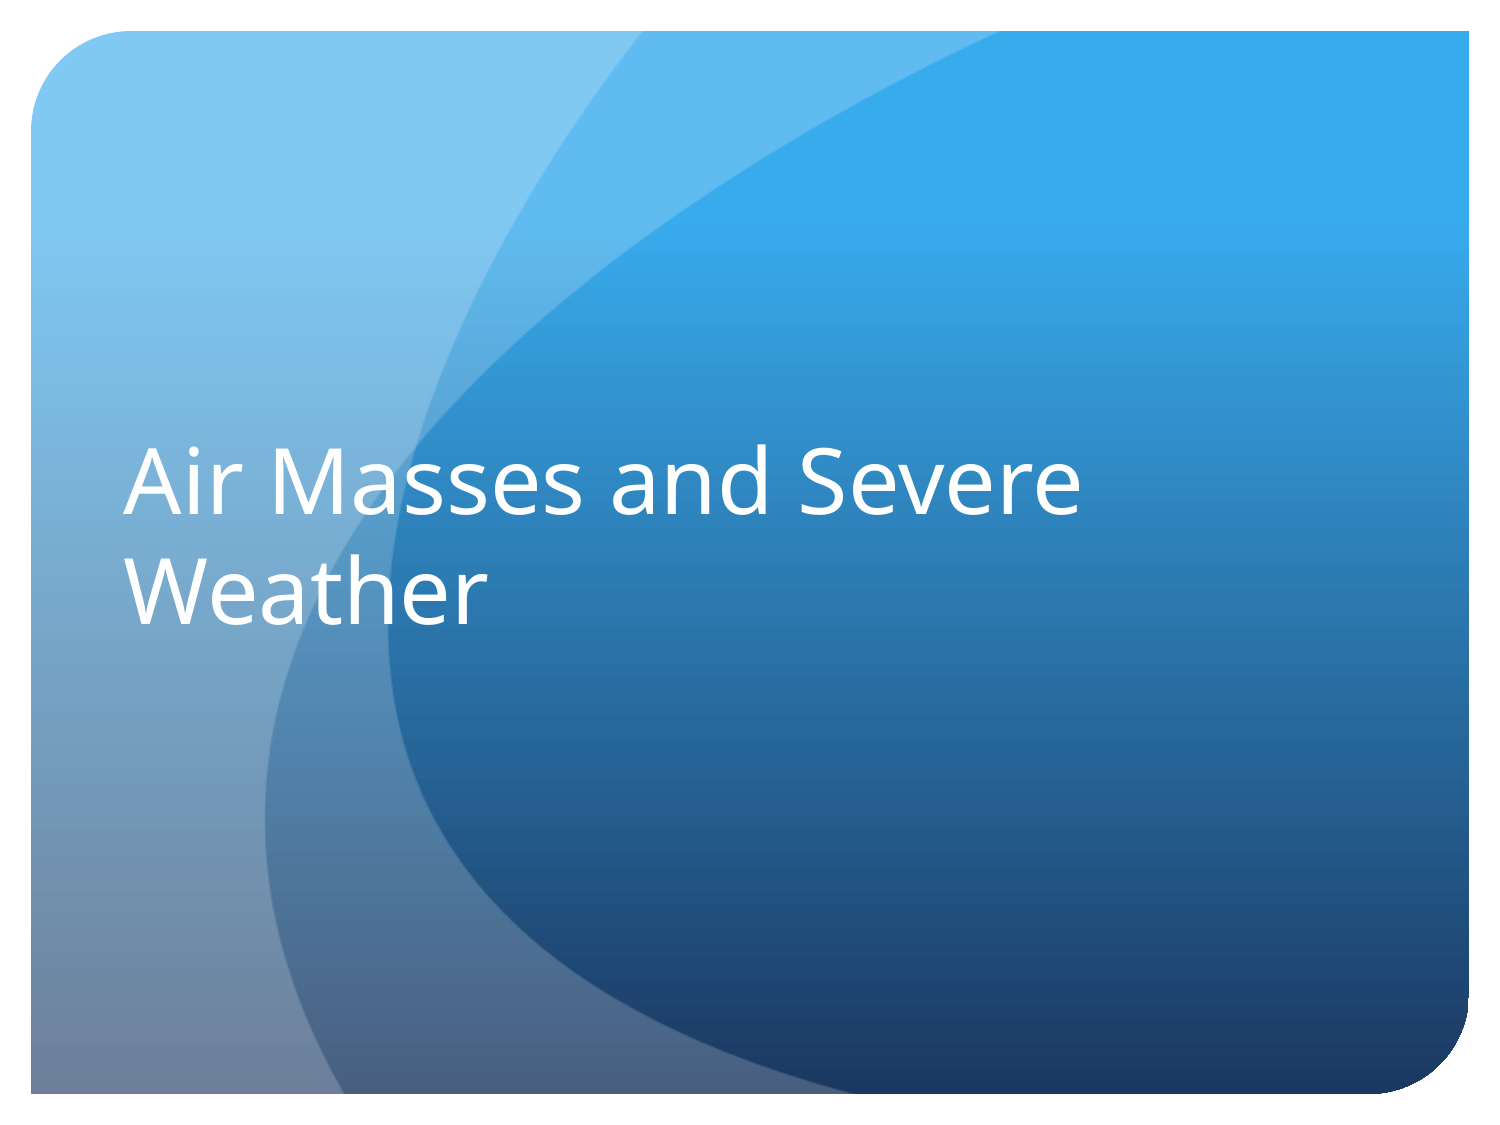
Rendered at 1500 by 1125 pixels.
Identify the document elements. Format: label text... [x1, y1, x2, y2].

title Air Masses and Severe Weather [108, 408, 1372, 650]
picture [25, 30, 1474, 1095]
